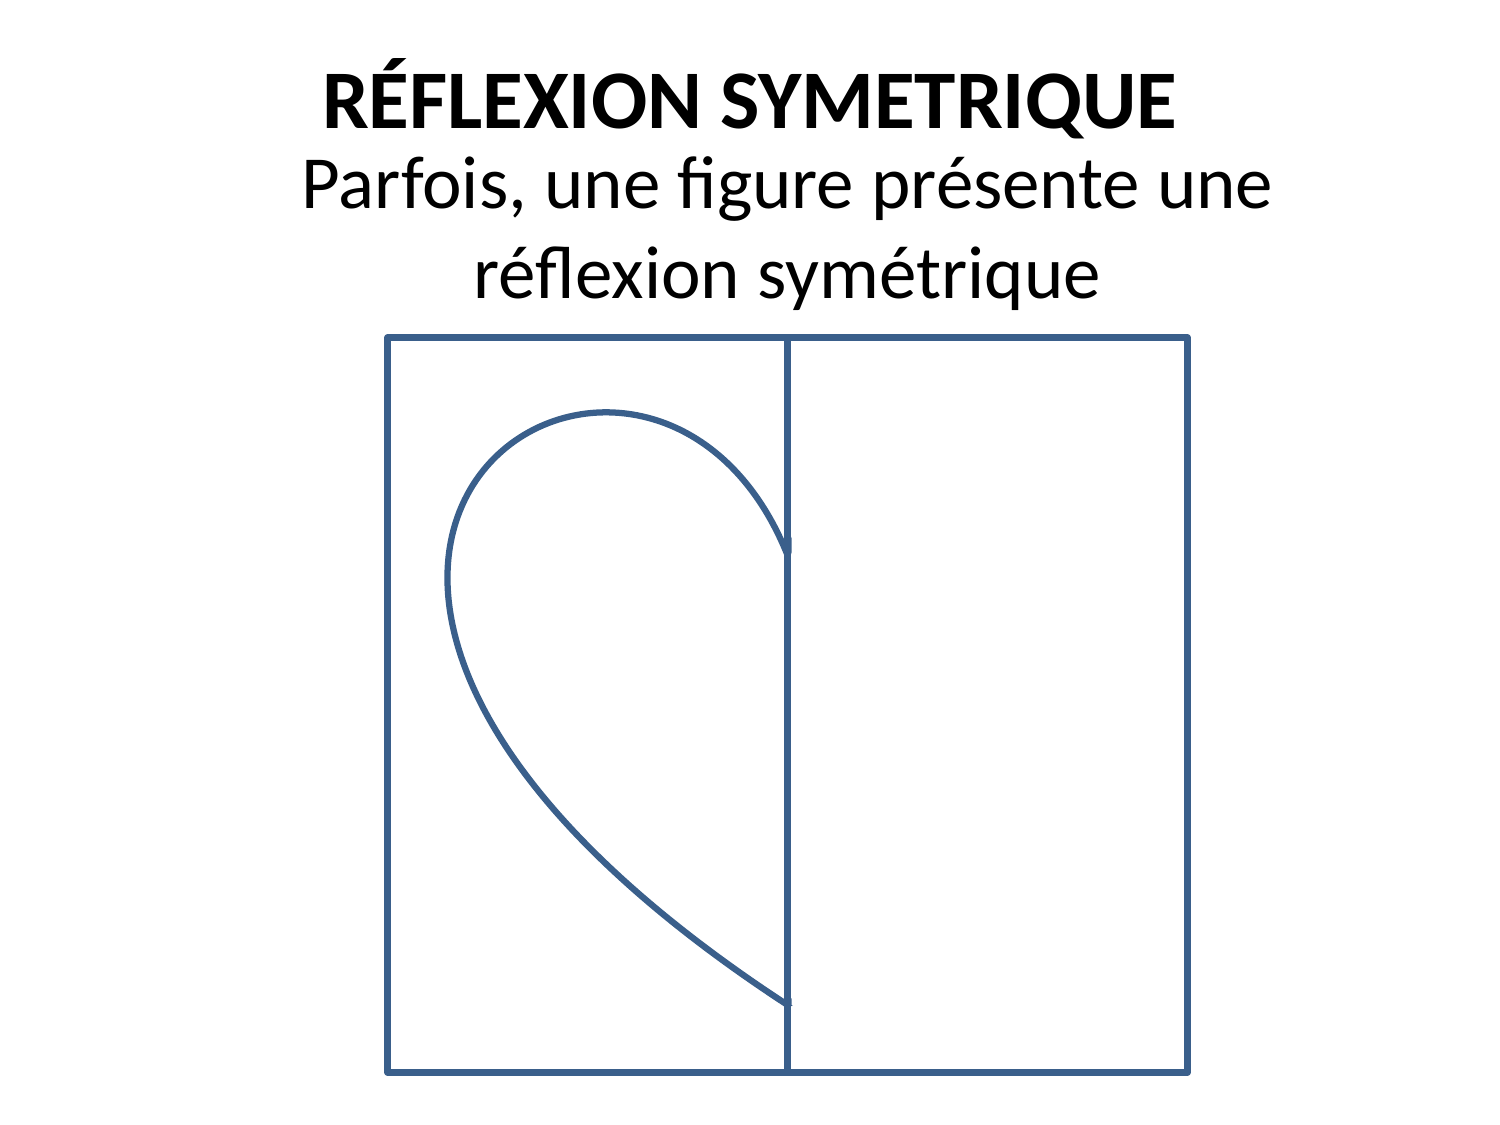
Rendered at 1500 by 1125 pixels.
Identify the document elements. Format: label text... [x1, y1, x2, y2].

text_box [385, 335, 785, 1075]
text_box [1190, 403, 1194, 1007]
text_box [785, 335, 1190, 1075]
text_box RÉFLEXION SYMETRIQUE [24, 37, 1475, 153]
text_box Parfois, une figure présente une réflexion symétrique [206, 125, 1369, 321]
text_box [445, 410, 785, 1006]
